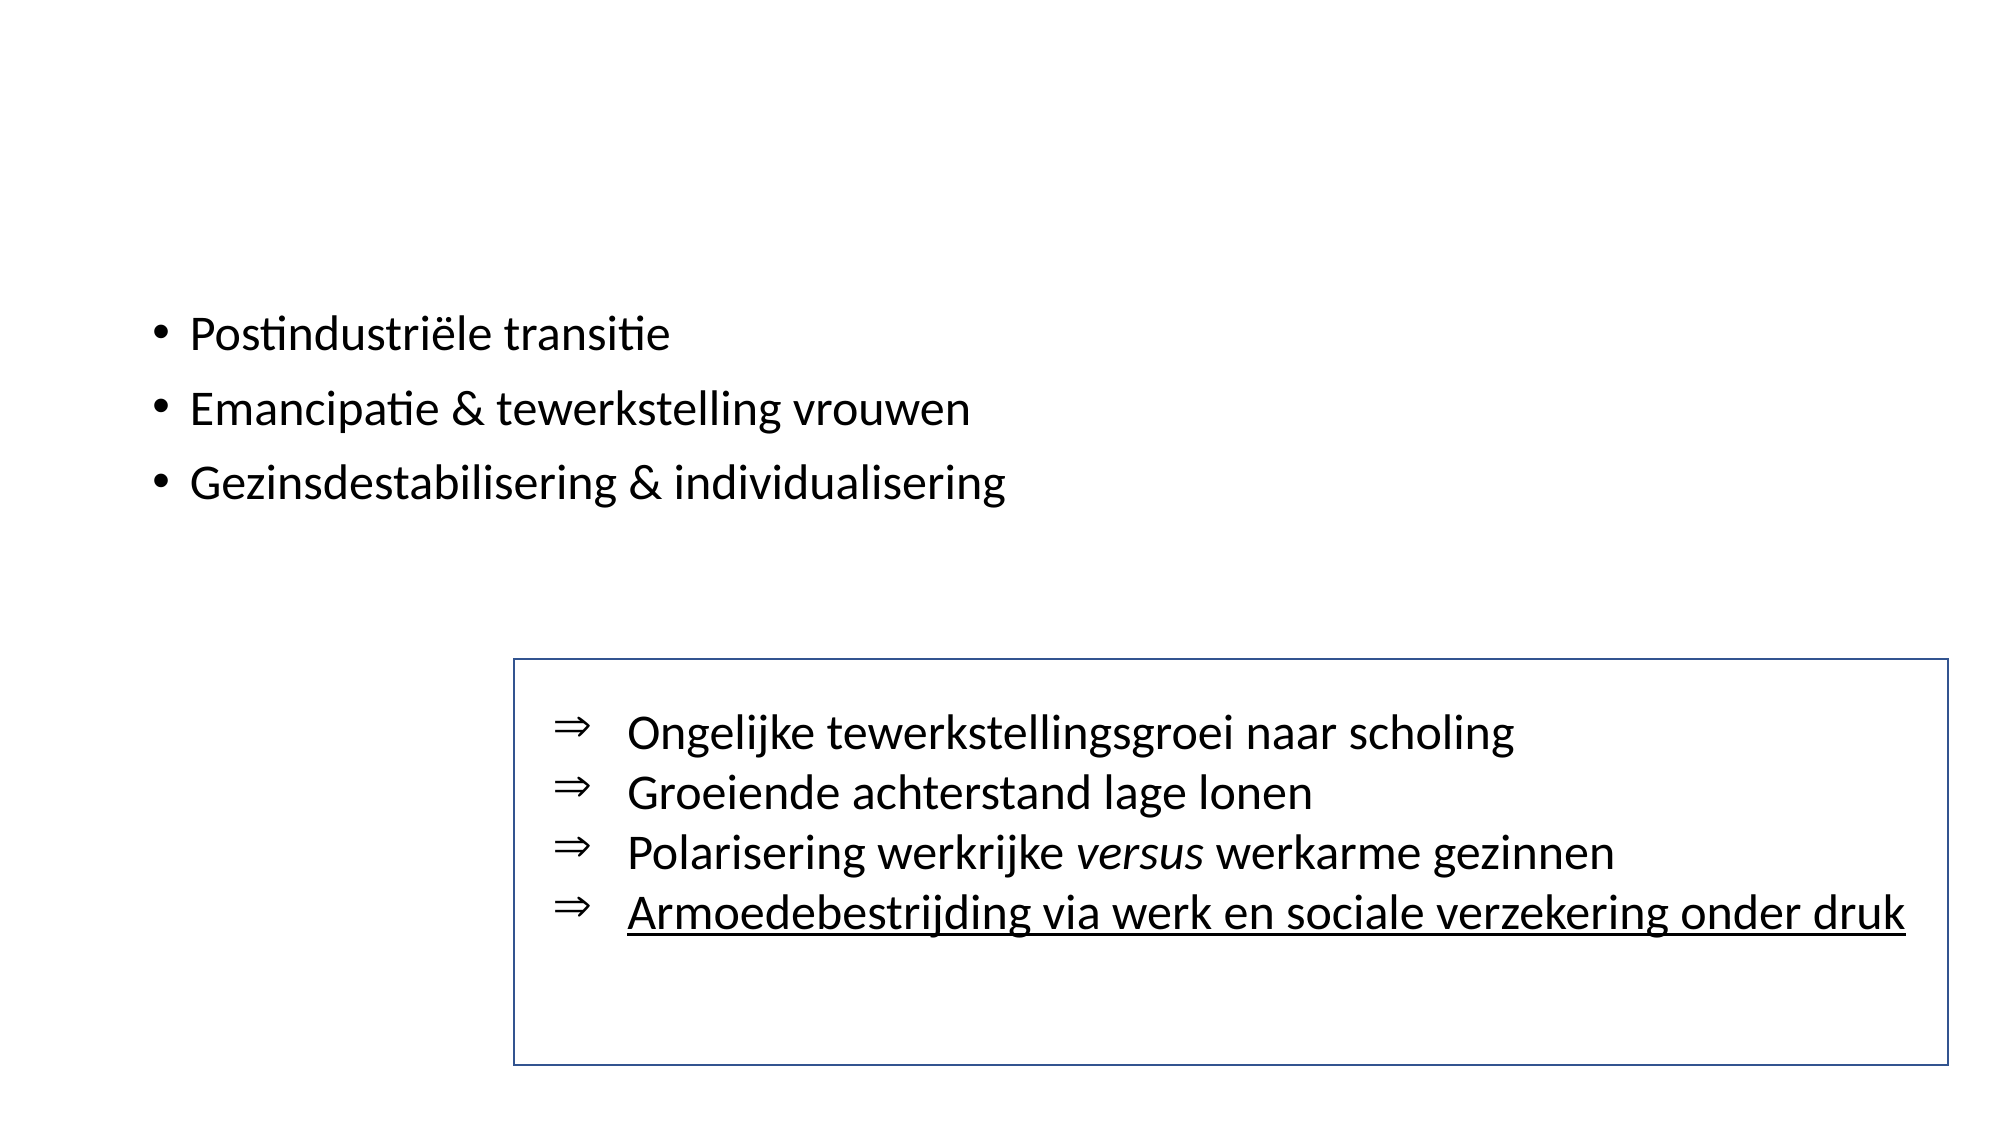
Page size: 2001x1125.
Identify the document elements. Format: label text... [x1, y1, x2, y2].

list Postindustriële transitie Emancipatie & tewerkstelling vrouwen Gezinsdestabilisering & individualisering [137, 299, 1863, 1014]
text_box [925, 487, 1076, 562]
text_box Ongelijke tewerkstellingsgroei naar scholing Groeiende achterstand lage lonen Polarisering werkrijke versus werkarme gezinnen Armoedebestrijding via werk en sociale verzekering onder druk [537, 562, 1972, 1125]
text_box [513, 658, 1949, 1066]
